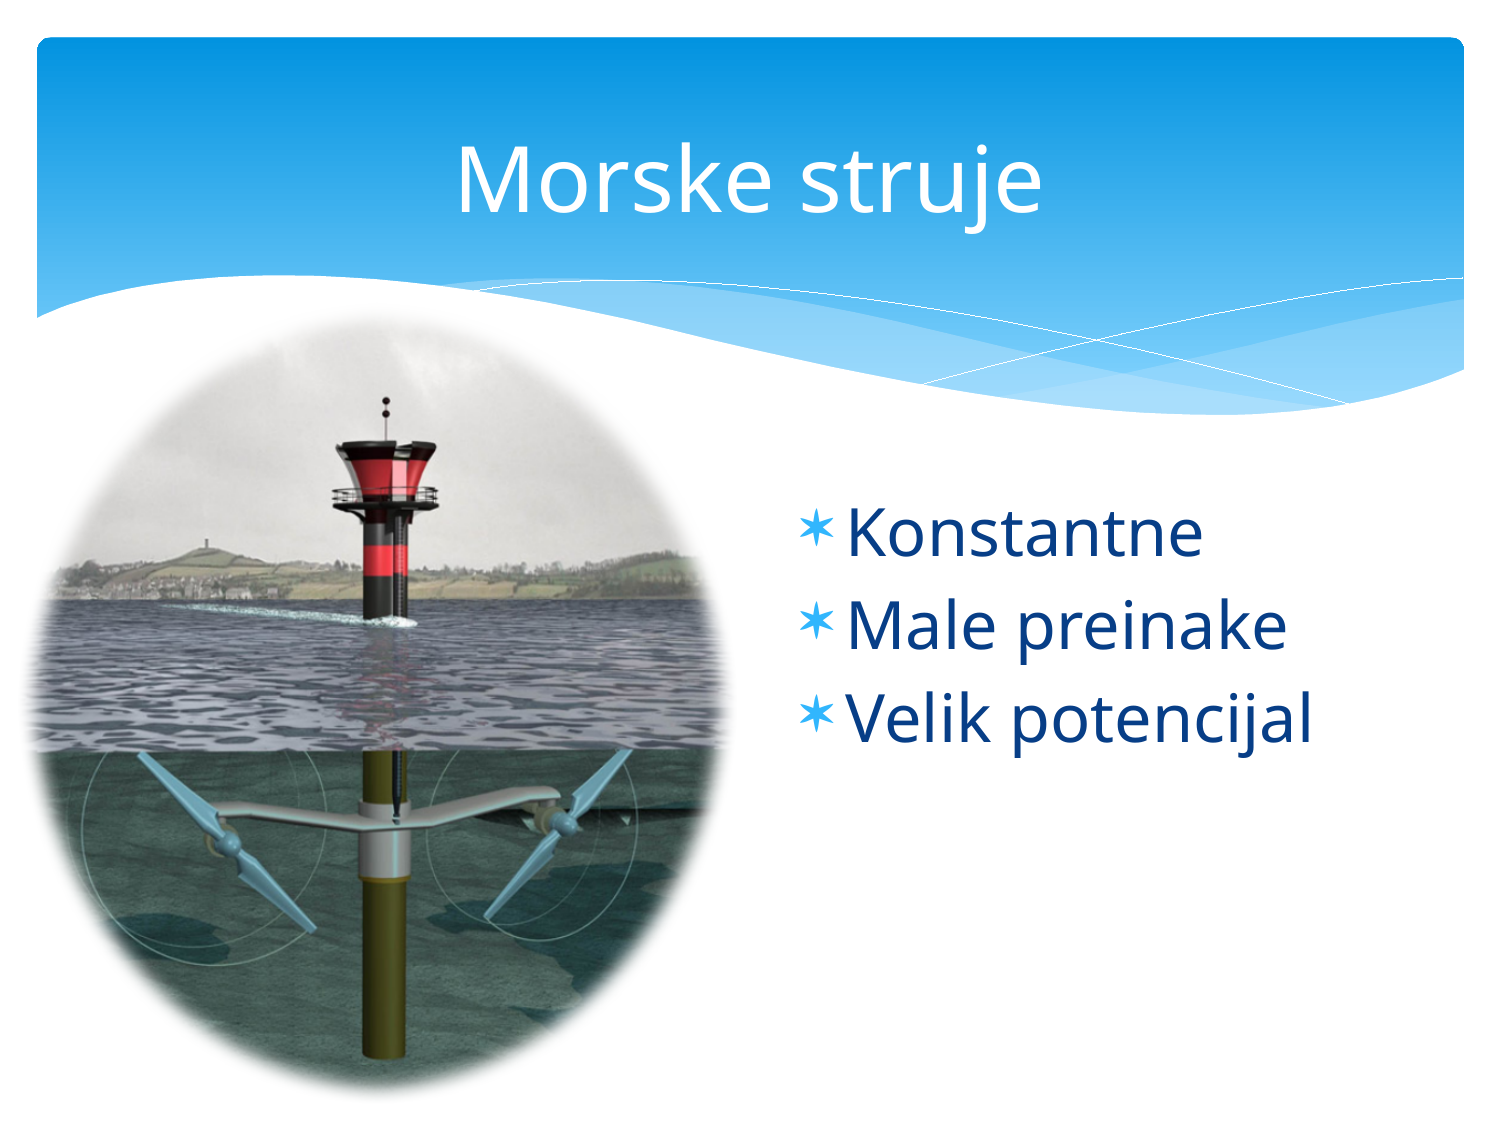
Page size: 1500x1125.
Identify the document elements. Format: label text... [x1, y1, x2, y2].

picture [17, 302, 739, 1107]
title Morske struje [75, 73, 1425, 279]
list Konstantne Male preinake Velik potencijal [785, 481, 1441, 1048]
